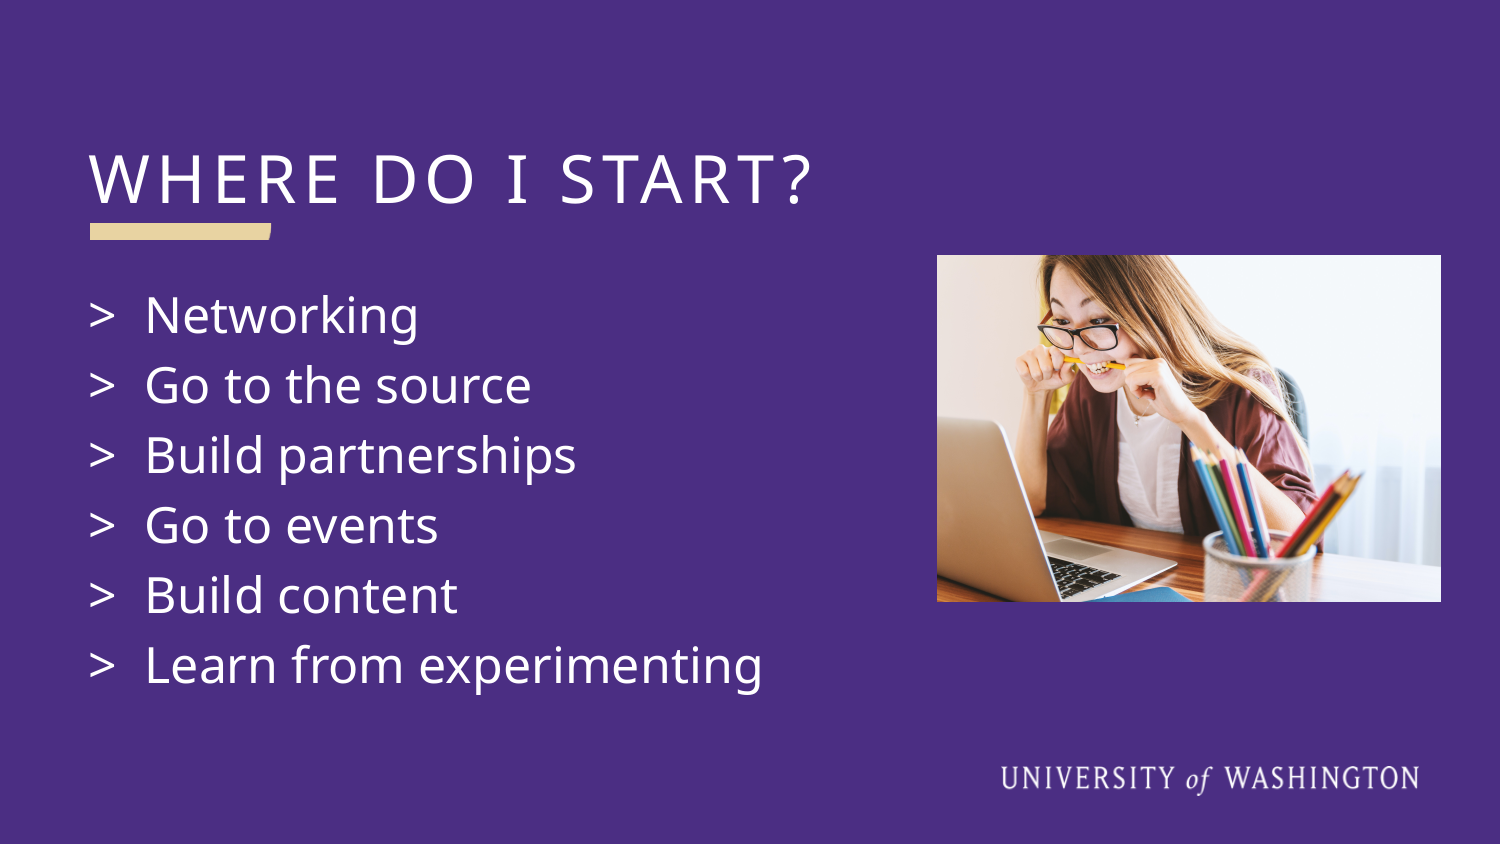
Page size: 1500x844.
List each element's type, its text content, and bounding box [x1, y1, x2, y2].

picture [937, 254, 1441, 602]
list Networking Go to the source Build partnerships Go to events Build content Learn from experimenting [73, 276, 892, 750]
title Where Do I Start? [73, 60, 1419, 224]
picture [1001, 766, 1419, 796]
